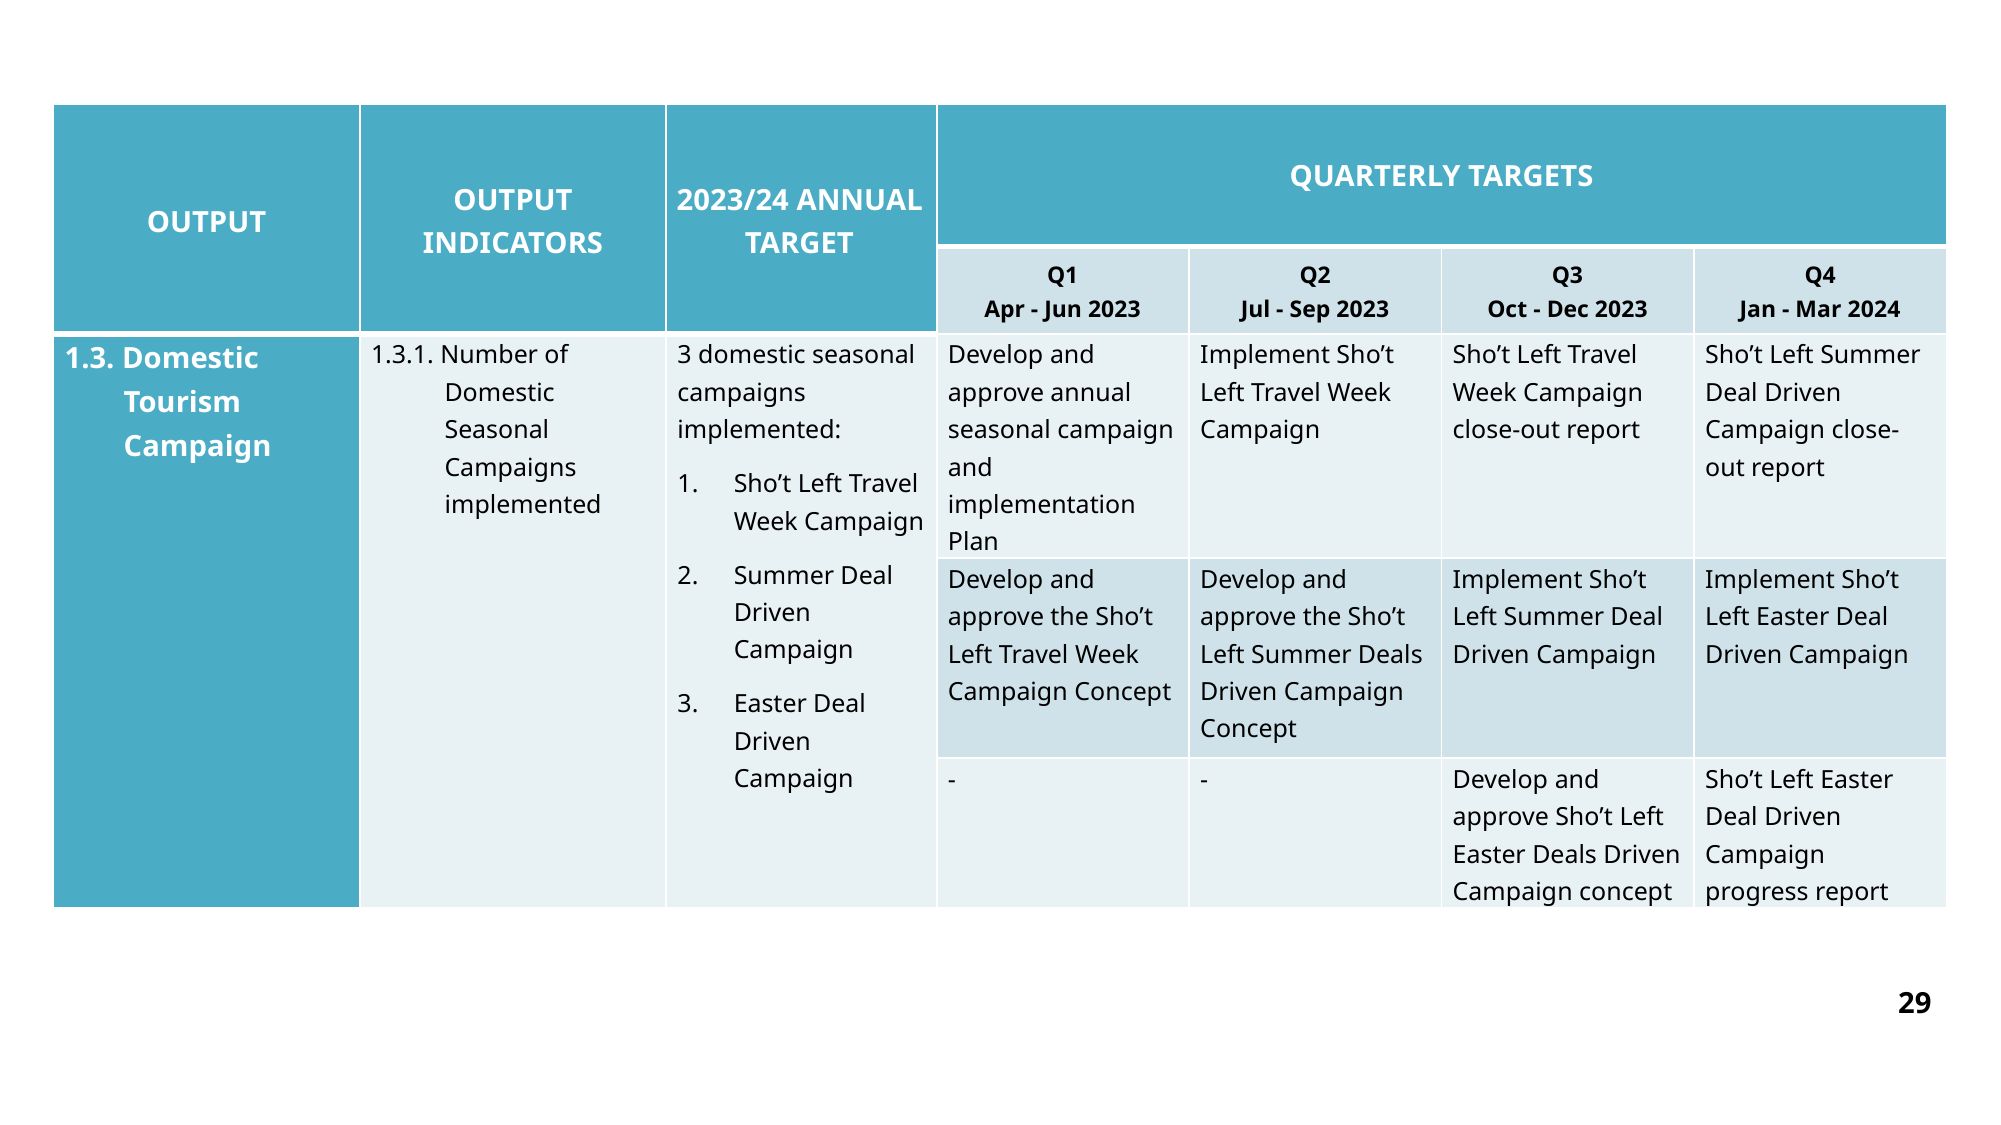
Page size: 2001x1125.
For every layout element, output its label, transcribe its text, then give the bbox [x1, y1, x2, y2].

table_cell Develop and approve Sho’t Left Easter Deals Driven Campaign concept [1442, 759, 1693, 907]
table_cell Implement Sho’t Left Travel Week Campaign [1190, 335, 1441, 557]
table_header OUTPUT [54, 105, 359, 331]
table_cell Develop and approve annual seasonal campaign and implementation Plan [938, 335, 1188, 557]
table_header OUTPUT INDICATORS [361, 105, 665, 331]
table_header 2023/24 ANNUAL TARGET [667, 105, 936, 331]
table_cell 1.3. Domestic Tourism Campaign [54, 337, 359, 907]
table_cell - [938, 759, 1188, 907]
table_header QUARTERLY TARGETS [938, 105, 1946, 244]
table_cell Sho’t Left Easter Deal Driven Campaign progress report [1695, 759, 1946, 907]
table_cell Q4 Jan - Mar 2024 [1695, 249, 1946, 333]
table_cell - [1190, 759, 1441, 907]
table_cell Q3 Oct - Dec 2023 [1442, 249, 1693, 333]
table_cell Develop and approve the Sho’t Left Travel Week Campaign Concept [938, 559, 1188, 757]
table_cell 3 domestic seasonal campaigns implemented: Sho’t Left Travel Week Campaign Summer Deal Driven Campaign Easter Deal Driven Campaign [667, 337, 936, 907]
table_cell Develop and approve the Sho’t Left Summer Deals Driven Campaign Concept [1190, 559, 1441, 757]
table_cell Q2 Jul - Sep 2023 [1190, 249, 1441, 333]
table_cell Sho’t Left Summer Deal Driven Campaign close-out report [1695, 335, 1946, 557]
table_cell Implement Sho’t Left Summer Deal Driven Campaign [1442, 559, 1693, 757]
table_cell 1.3.1. Number of Domestic Seasonal Campaigns implemented [361, 337, 665, 907]
table_cell Implement Sho’t Left Easter Deal Driven Campaign [1695, 559, 1946, 757]
table_cell Sho’t Left Travel Week Campaign close-out report [1442, 335, 1693, 557]
slide_number 29 [1533, 967, 1947, 1043]
table_cell Q1 Apr - Jun 2023 [938, 249, 1188, 333]
